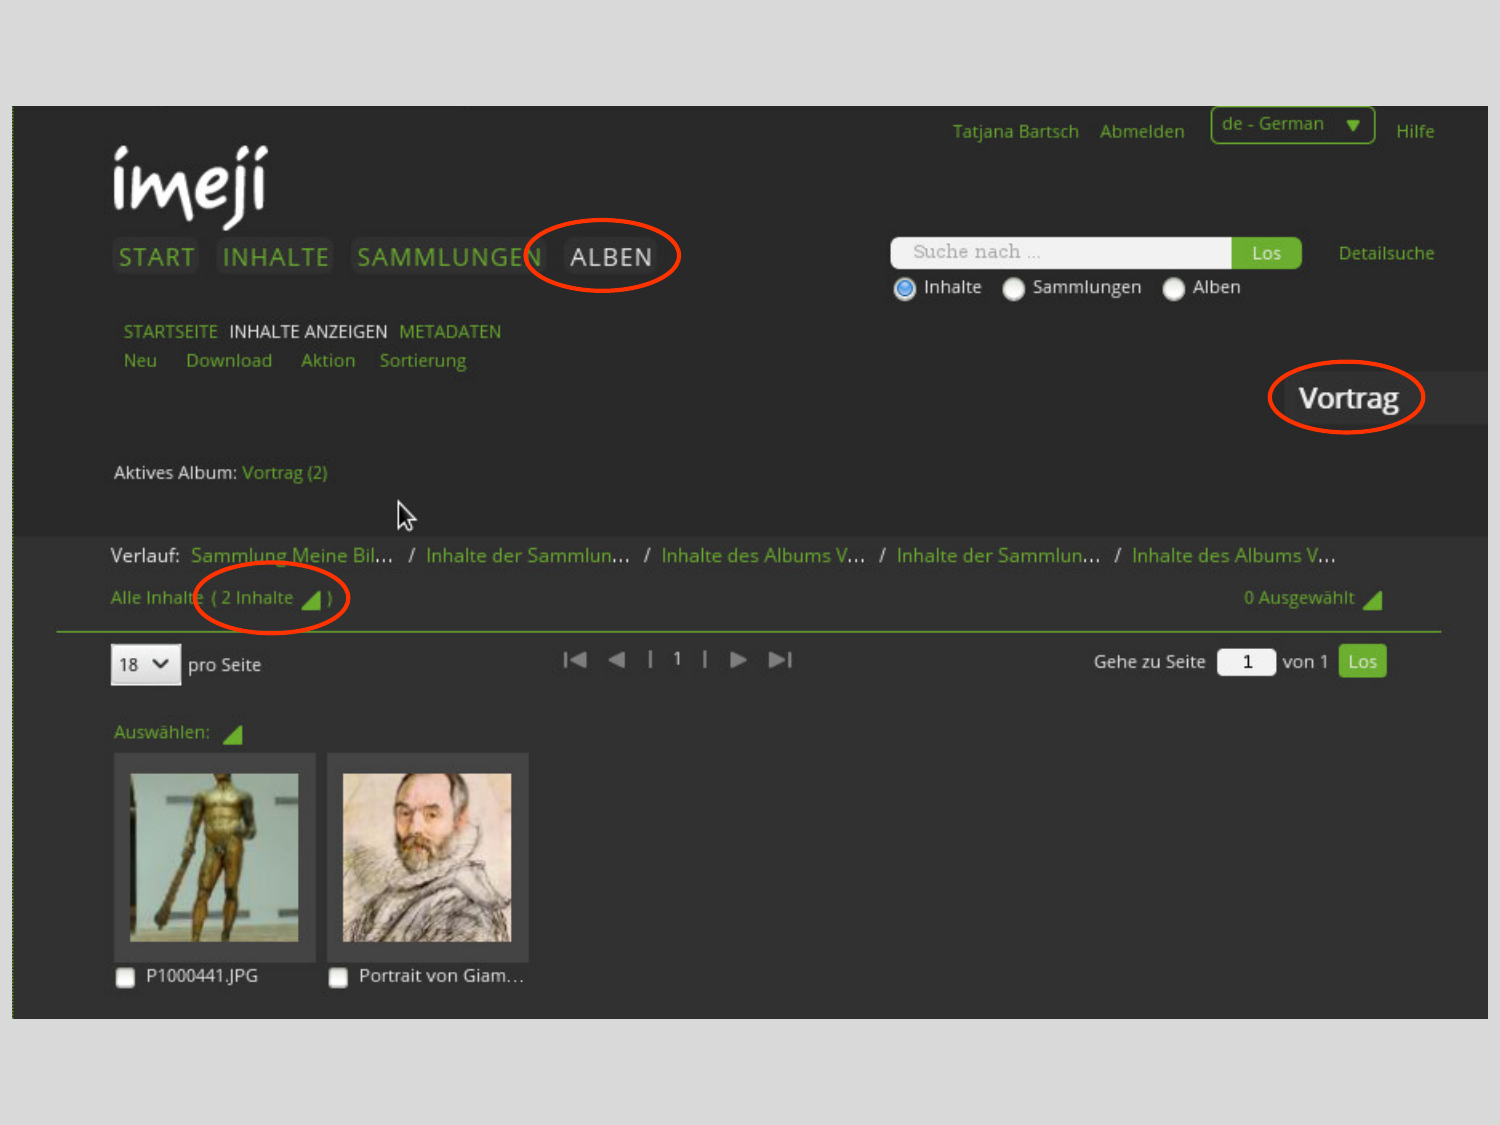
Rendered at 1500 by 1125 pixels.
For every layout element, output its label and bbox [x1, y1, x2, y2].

picture [11, 105, 1488, 1019]
